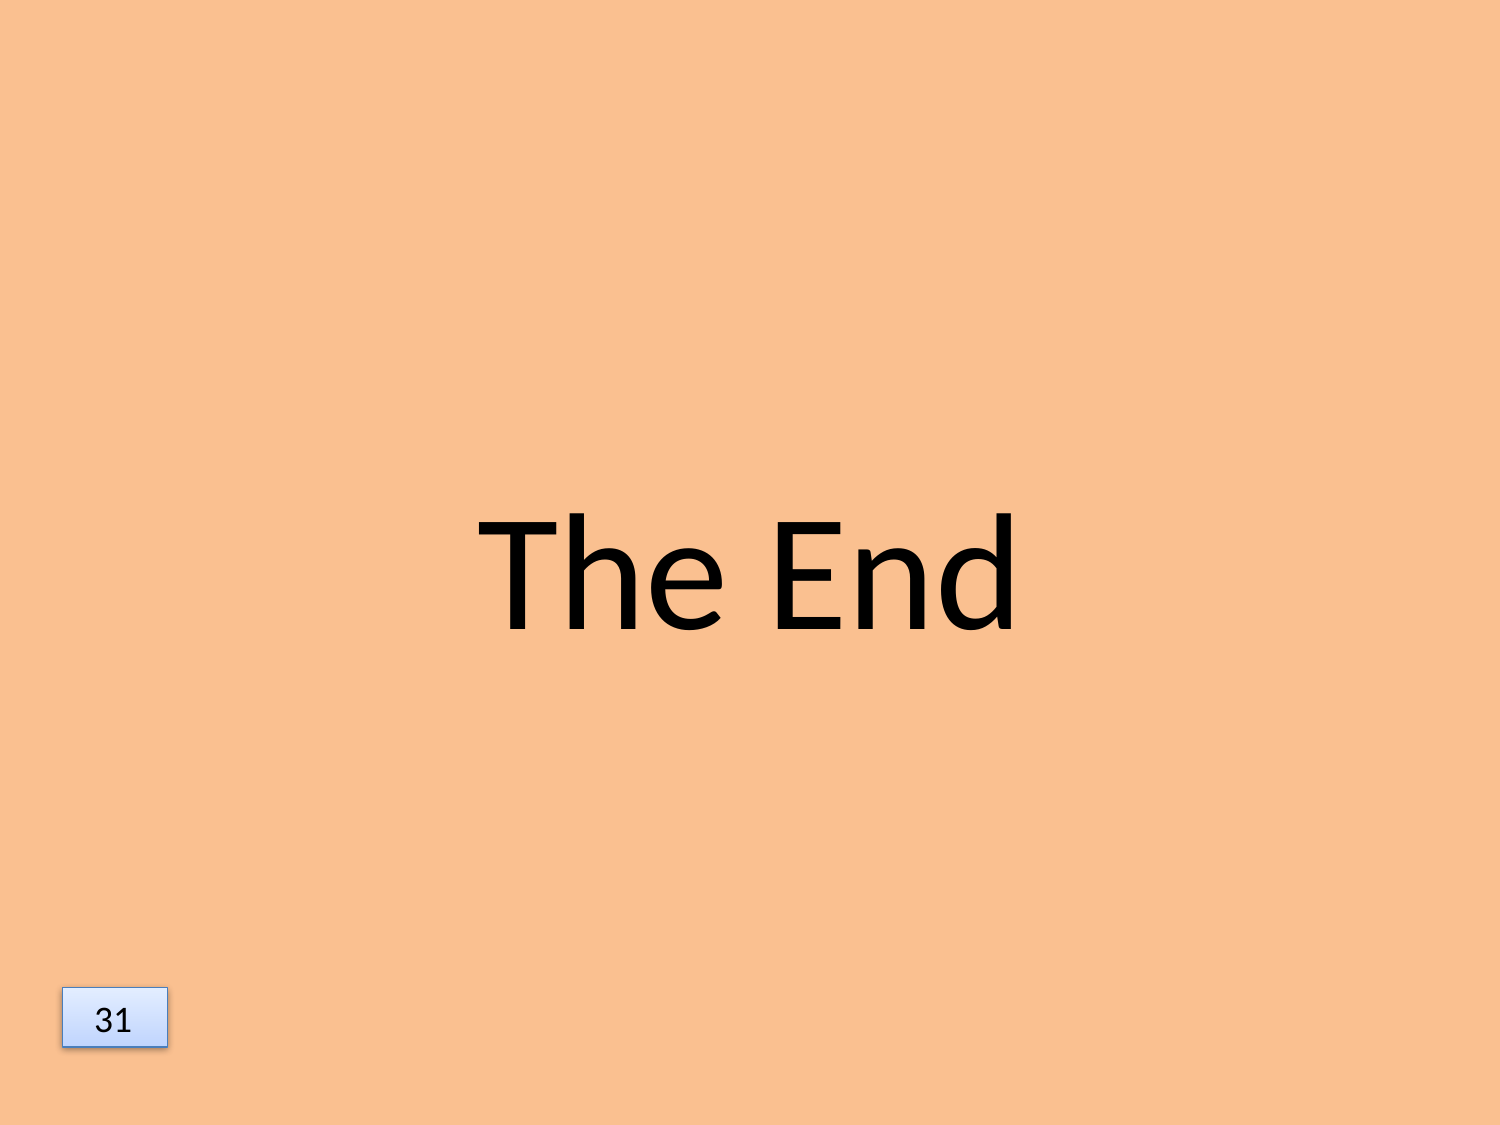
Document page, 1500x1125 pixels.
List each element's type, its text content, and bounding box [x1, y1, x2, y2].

text_box 31 [62, 987, 168, 1048]
title The End [75, 50, 1425, 875]
